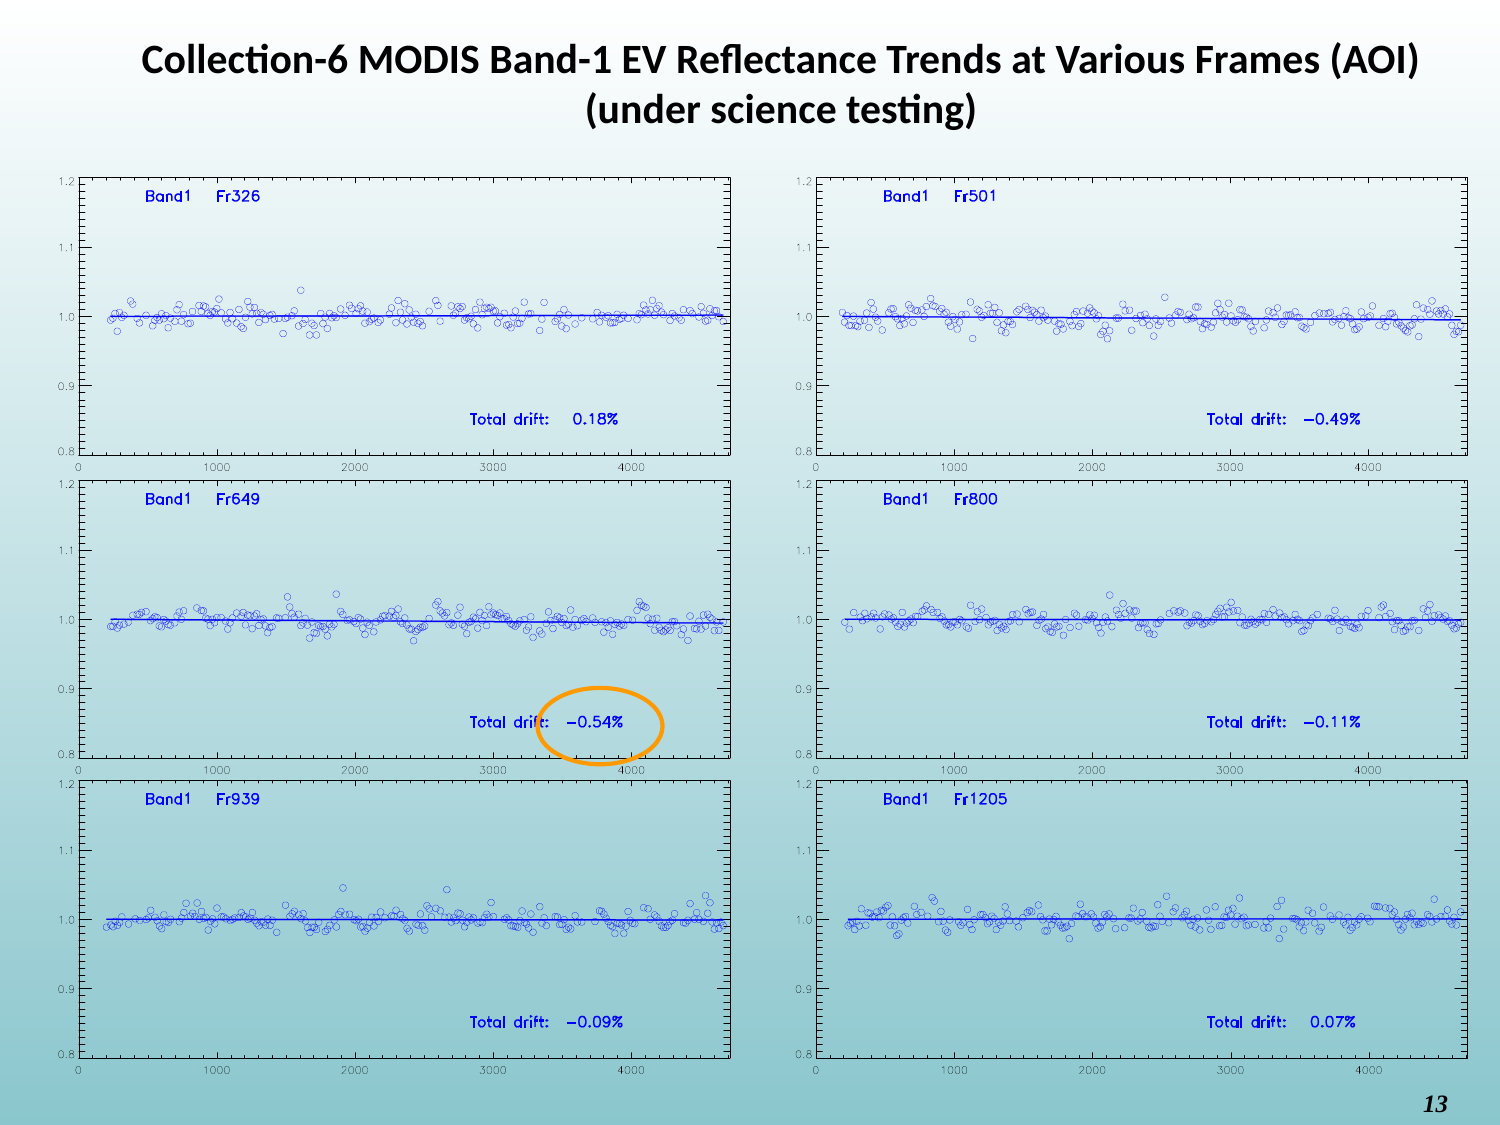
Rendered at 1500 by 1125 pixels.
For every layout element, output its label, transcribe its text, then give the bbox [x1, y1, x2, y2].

picture [12, 156, 1488, 1101]
text_box 13 [1408, 1079, 1500, 1125]
text_box Collection-6 MODIS Band-1 EV Reflectance Trends at Various Frames (AOI) (under science testing) [125, 24, 1438, 140]
